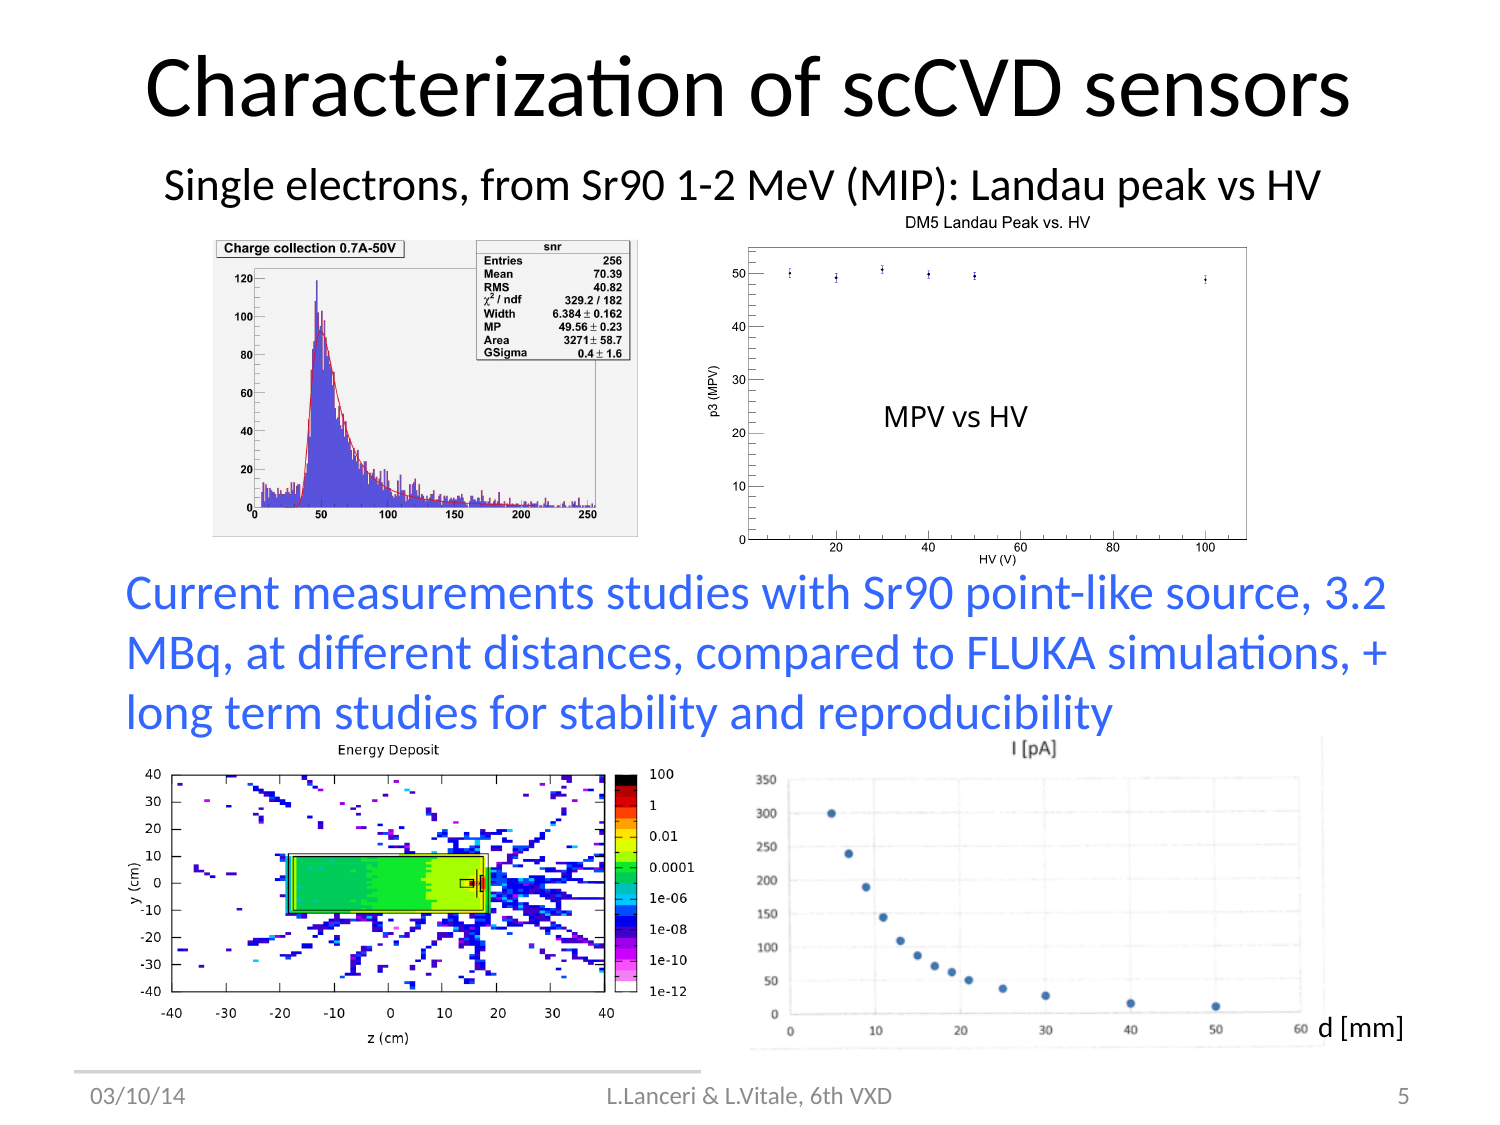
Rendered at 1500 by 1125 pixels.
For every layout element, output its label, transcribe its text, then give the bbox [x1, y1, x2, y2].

slide_number 5 [1074, 1065, 1425, 1125]
list Single electrons, from Sr90 1-2 MeV (MIP): Landau peak vs HV [118, 147, 1431, 239]
picture [707, 210, 1268, 566]
picture [749, 736, 1326, 1053]
title Characterization of scCVD sensors [75, 20, 1425, 142]
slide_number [75, 1084, 425, 1125]
picture [212, 239, 638, 537]
text_box d [mm] [1330, 1002, 1416, 1049]
picture [74, 694, 701, 1075]
footer L.Lanceri & L.Vitale, 6th VXD [512, 1065, 988, 1125]
text_box Current measurements studies with Sr90 point-like source, 3.2 MBq, at different distances, compared to FLUKA simulations, + long term studies for stability and reproducibility [88, 555, 1476, 745]
